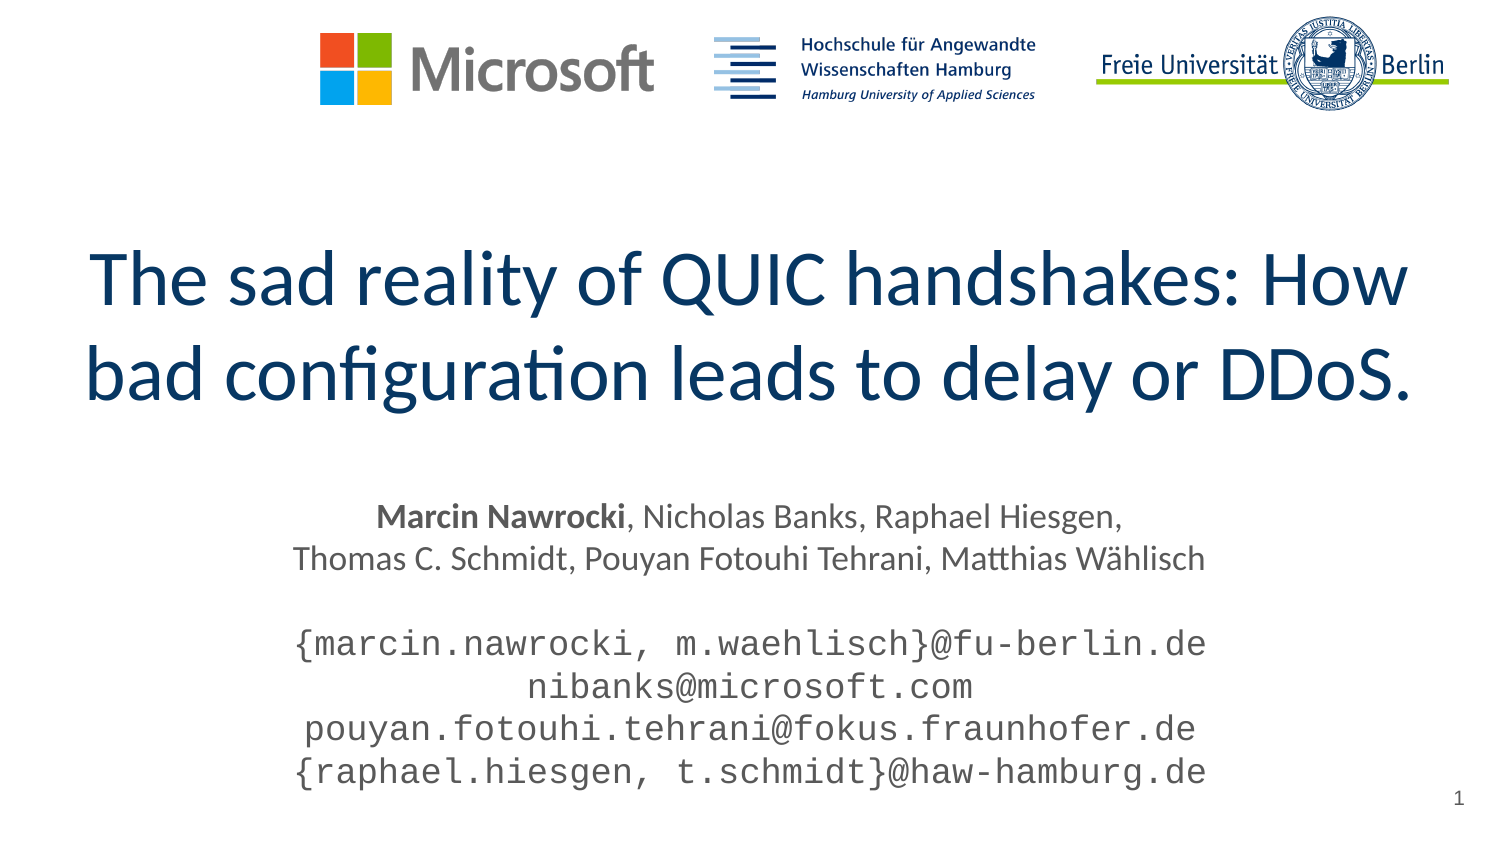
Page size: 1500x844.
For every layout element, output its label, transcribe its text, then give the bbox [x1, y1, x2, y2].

title The sad reality of QUIC handshakes: How bad configuration leads to delay or DDoS. [51, 152, 1449, 477]
picture [714, 36, 1036, 102]
slide_number ‹#› [1389, 764, 1480, 830]
subtitle Marcin Nawrocki, Nicholas Banks, Raphael Hiesgen, Thomas C. Schmidt, Pouyan Fotouhi Tehrani, Matthias Wählisch {marcin.nawrocki, m.waehlisch}@fu-berlin.de nibanks@microsoft.com pouyan.fotouhi.tehrani@fokus.fraunhofer.de {raphael.hiesgen, t.schmidt}@haw-hamburg.de [51, 477, 1449, 722]
picture [1096, 16, 1450, 111]
picture [320, 33, 655, 106]
